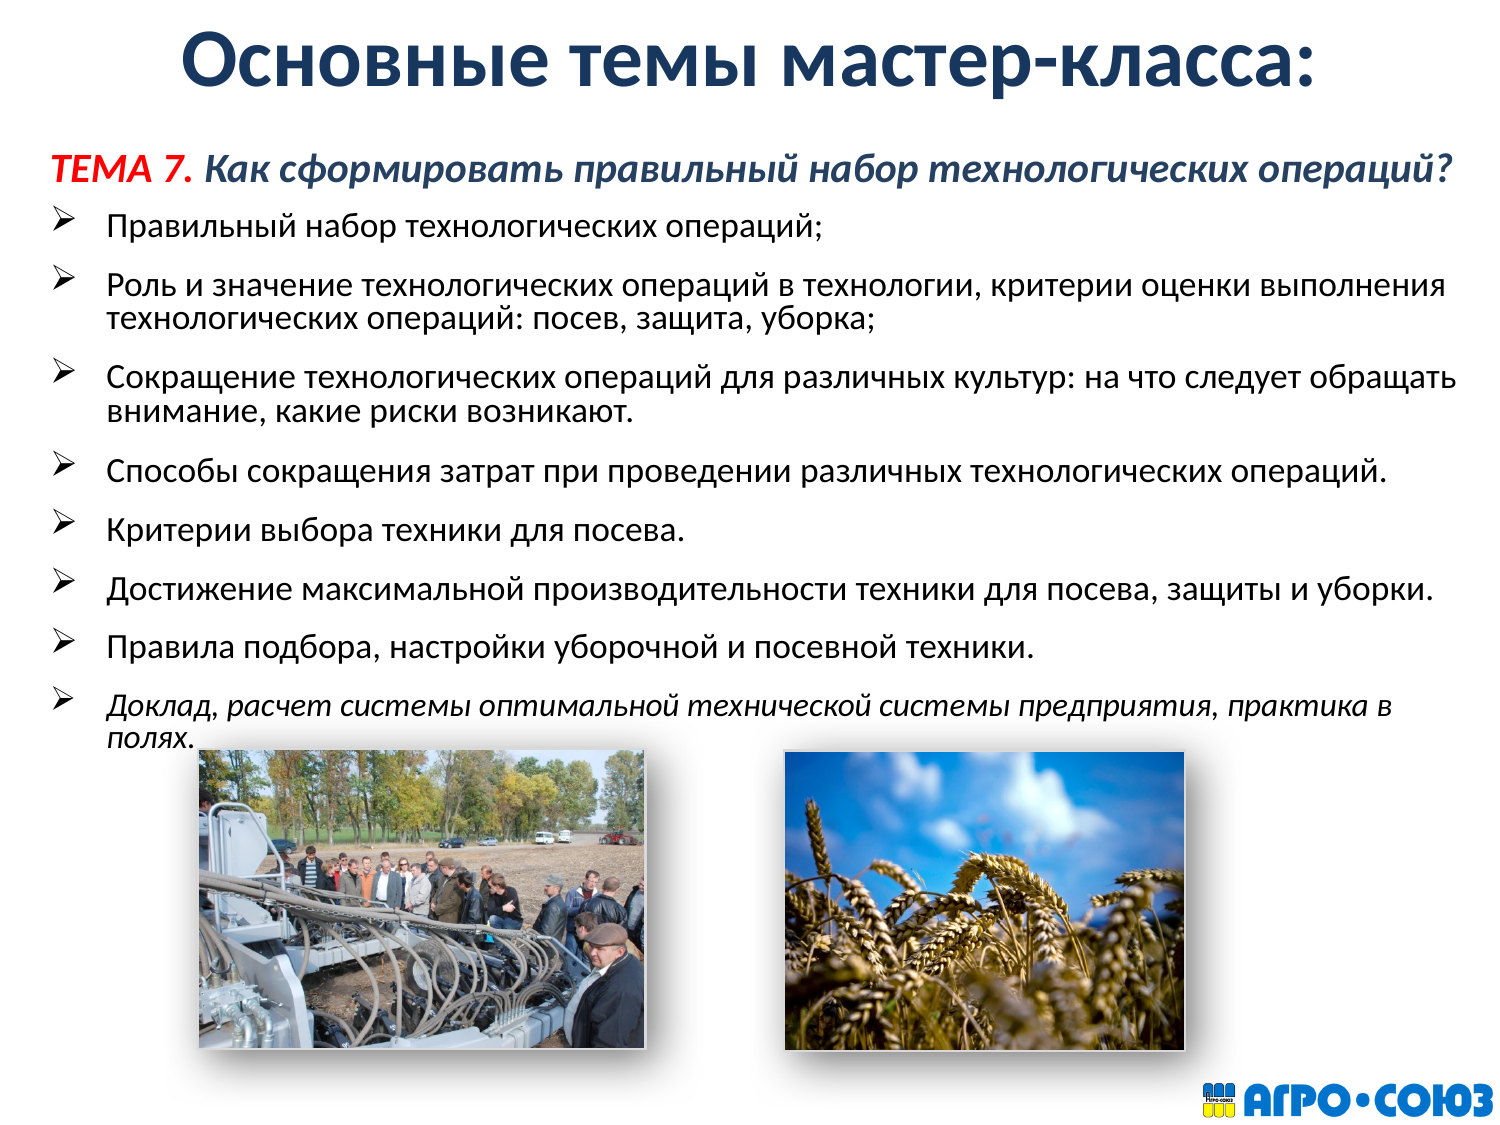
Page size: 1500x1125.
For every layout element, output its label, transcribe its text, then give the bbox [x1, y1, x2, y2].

title Основные темы мастер-класса: [75, 11, 1425, 96]
picture [1202, 1082, 1494, 1119]
text_box Правильный набор технологических операций; Роль и значение технологических операций в технологии, критерии оценки выполнения технологических операций: посев, защита, уборка; Сокращение технологических операций для различных культур: на что следует обращать внимание, какие риски возникают. Способы сокращения затрат при проведении различных технологических операций. Критерии выбора техники для посева. Достижение максимальной производительности техники для посева, защиты и уборки. Правила подбора, настройки уборочной и посевной техники. Доклад, расчет системы оптимальной технической системы предприятия, практика в полях. [35, 202, 1500, 821]
text_box ТЕМА 7. Как сформировать правильный набор технологических операций? [35, 133, 1477, 199]
picture [198, 749, 645, 1049]
picture [784, 751, 1184, 1051]
text_box [23, 128, 1500, 1125]
